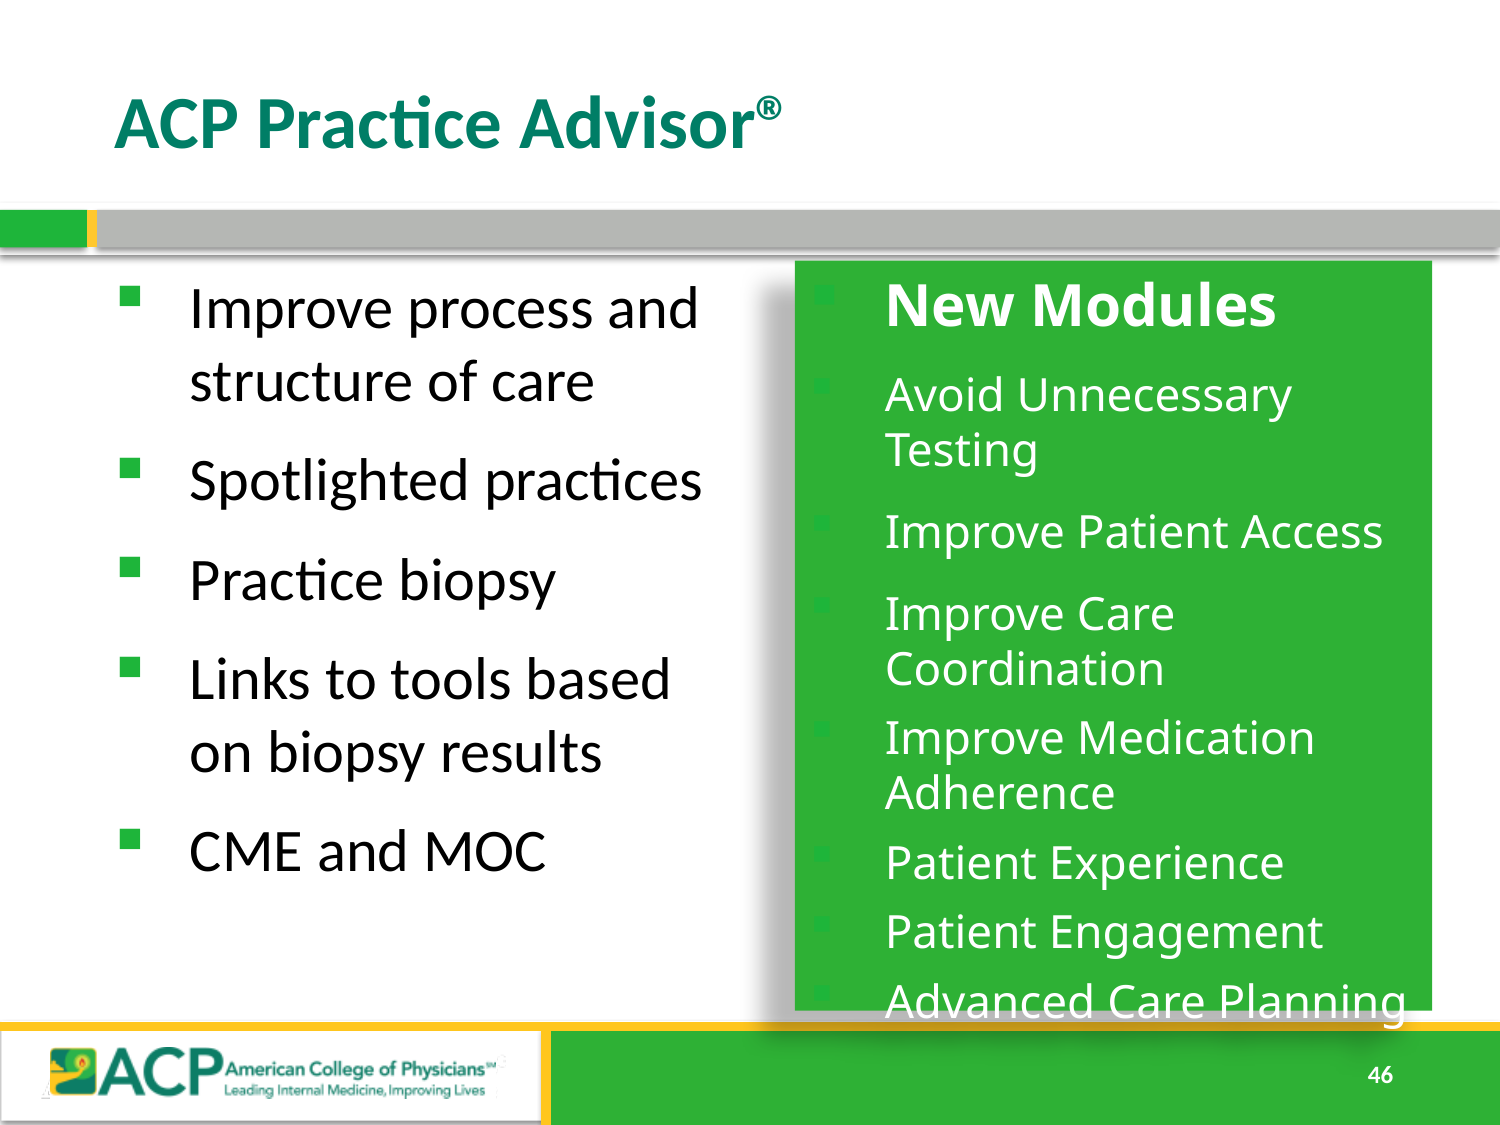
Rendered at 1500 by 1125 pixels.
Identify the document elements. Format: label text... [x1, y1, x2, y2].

picture [50, 1047, 496, 1099]
list Improve process and structure of care Spotlighted practices Practice biopsy Links to tools based on biopsy results CME and MOC [99, 260, 738, 1011]
title ACP Practice Advisor® [99, 37, 1438, 200]
list New Modules Avoid Unnecessary Testing Improve Patient Access Improve Care Coordination Improve Medication Adherence Patient Experience Patient Engagement Advanced Care Planning [791, 257, 1436, 1015]
